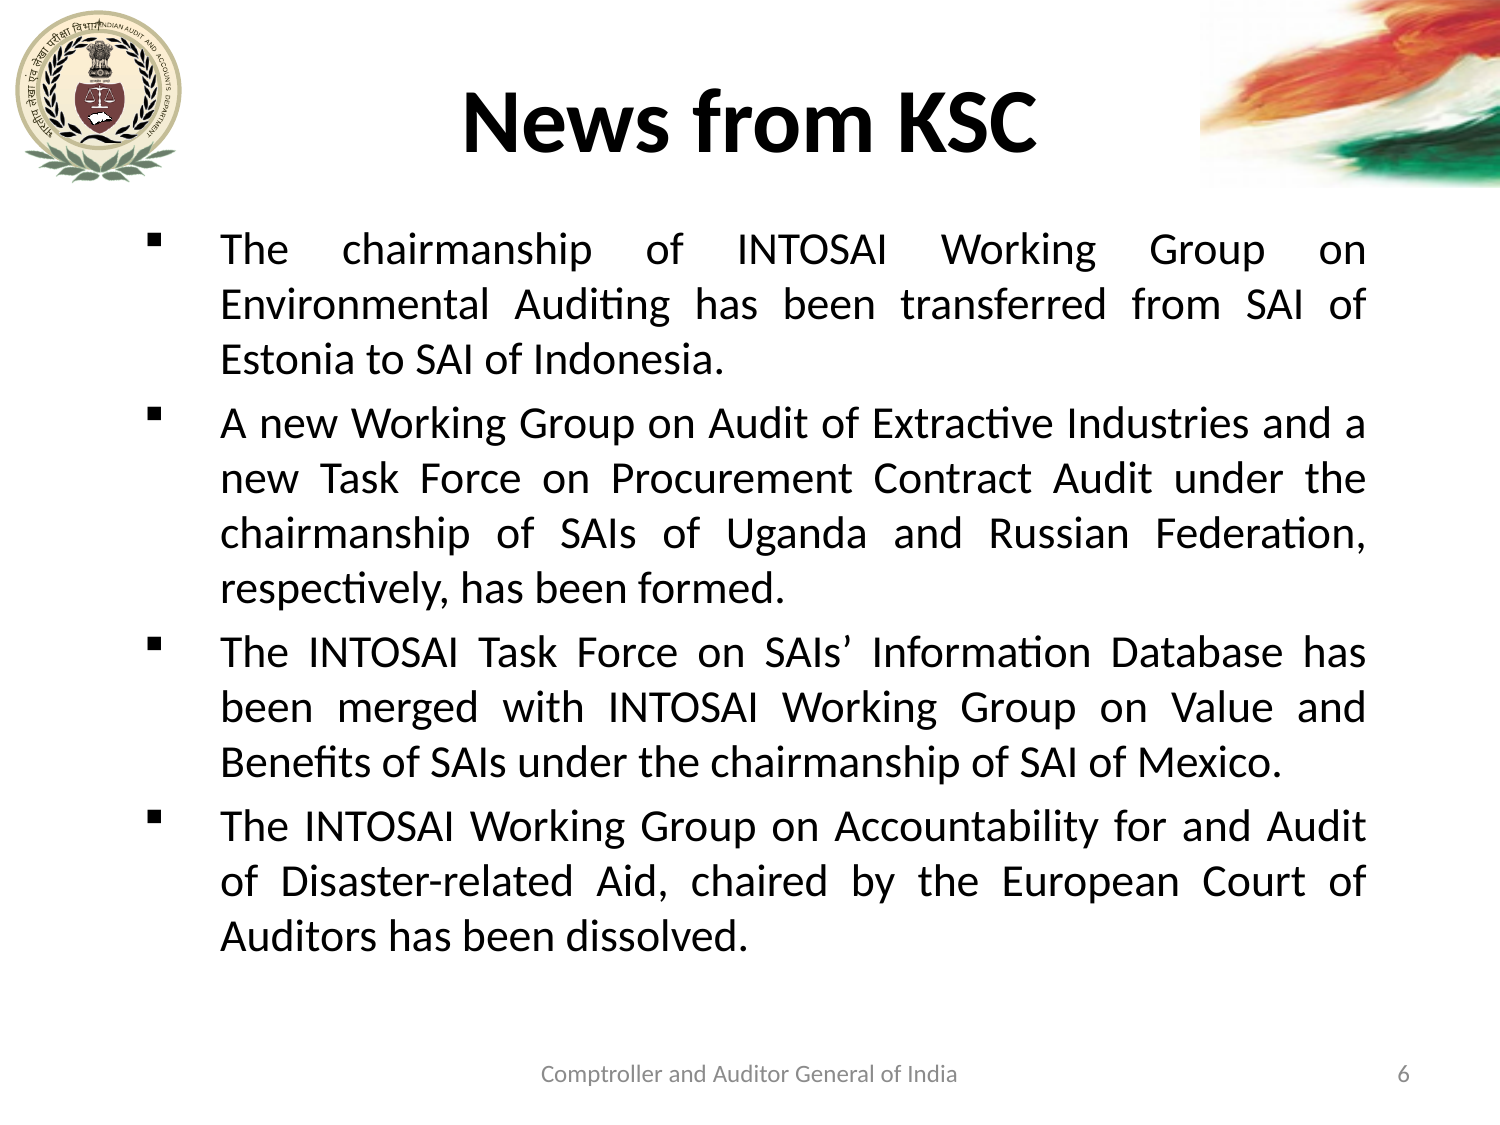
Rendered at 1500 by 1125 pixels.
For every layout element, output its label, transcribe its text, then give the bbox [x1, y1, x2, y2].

list The chairmanship of INTOSAI Working Group on Environmental Auditing has been transferred from SAI of Estonia to SAI of Indonesia. A new Working Group on Audit of Extractive Industries and a new Task Force on Procurement Contract Audit under the chairmanship of SAIs of Uganda and Russian Federation, respectively, has been formed. The INTOSAI Task Force on SAIs’ Information Database has been merged with INTOSAI Working Group on Value and Benefits of SAIs under the chairmanship of SAI of Mexico. The INTOSAI Working Group on Accountability for and Audit of Disaster-related Aid, chaired by the European Court of Auditors has been dissolved. [128, 210, 1383, 1032]
picture [1200, 0, 1500, 188]
slide_number 6 [1074, 1042, 1425, 1103]
title News from KSC [75, 45, 1425, 188]
footer Comptroller and Auditor General of India [512, 1042, 988, 1103]
